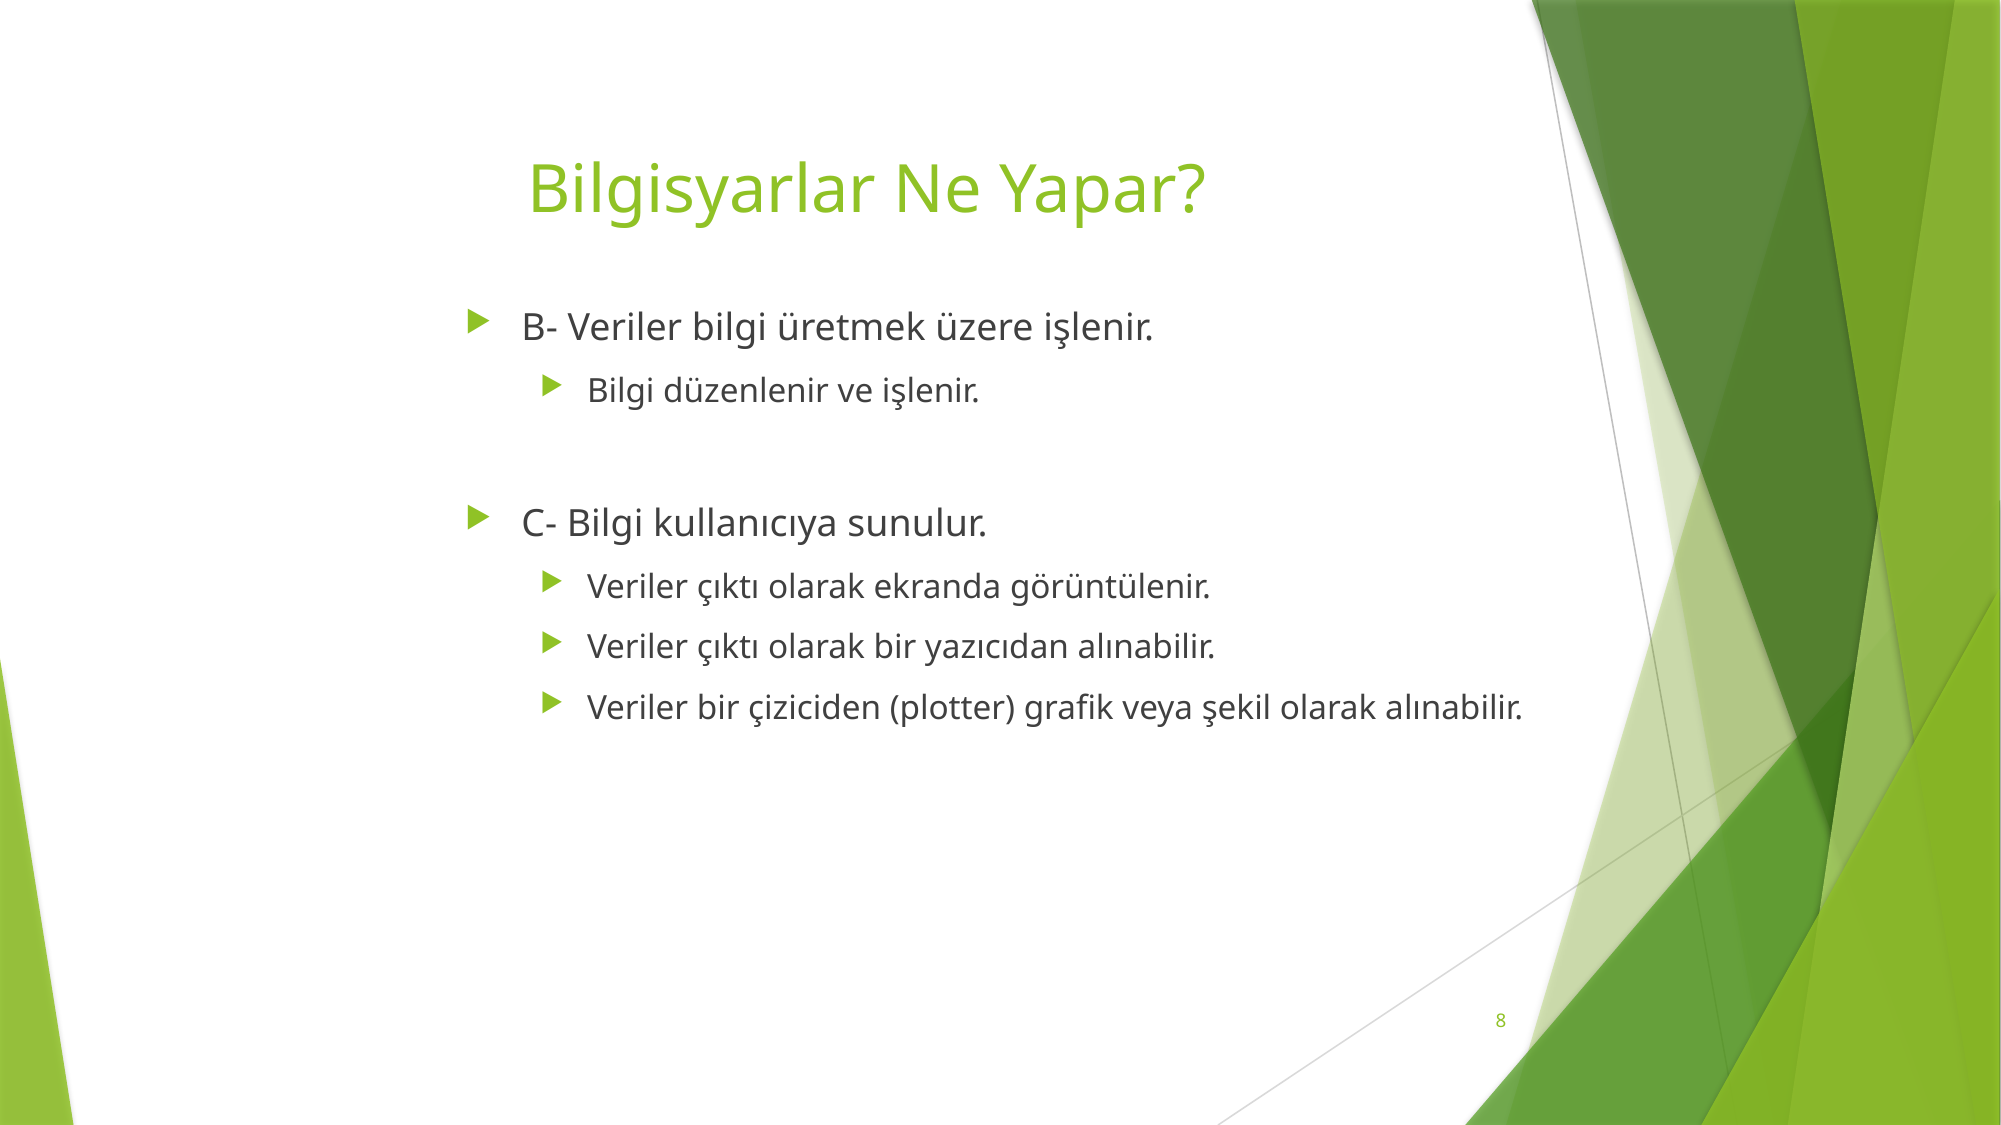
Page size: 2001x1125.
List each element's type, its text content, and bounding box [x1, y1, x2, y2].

slide_number 8 [1409, 991, 1522, 1051]
list B- Veriler bilgi üretmek üzere işlenir. Bilgi düzenlenir ve işlenir. C- Bilgi kullanıcıya sunulur. Veriler çıktı olarak ekranda görüntülenir. Veriler çıktı olarak bir yazıcıdan alınabilir. Veriler bir çiziciden (plotter) grafik veya şekil olarak alınabilir. [450, 295, 1707, 920]
title Bilgisyarlar Ne Yapar? [512, 138, 1718, 235]
